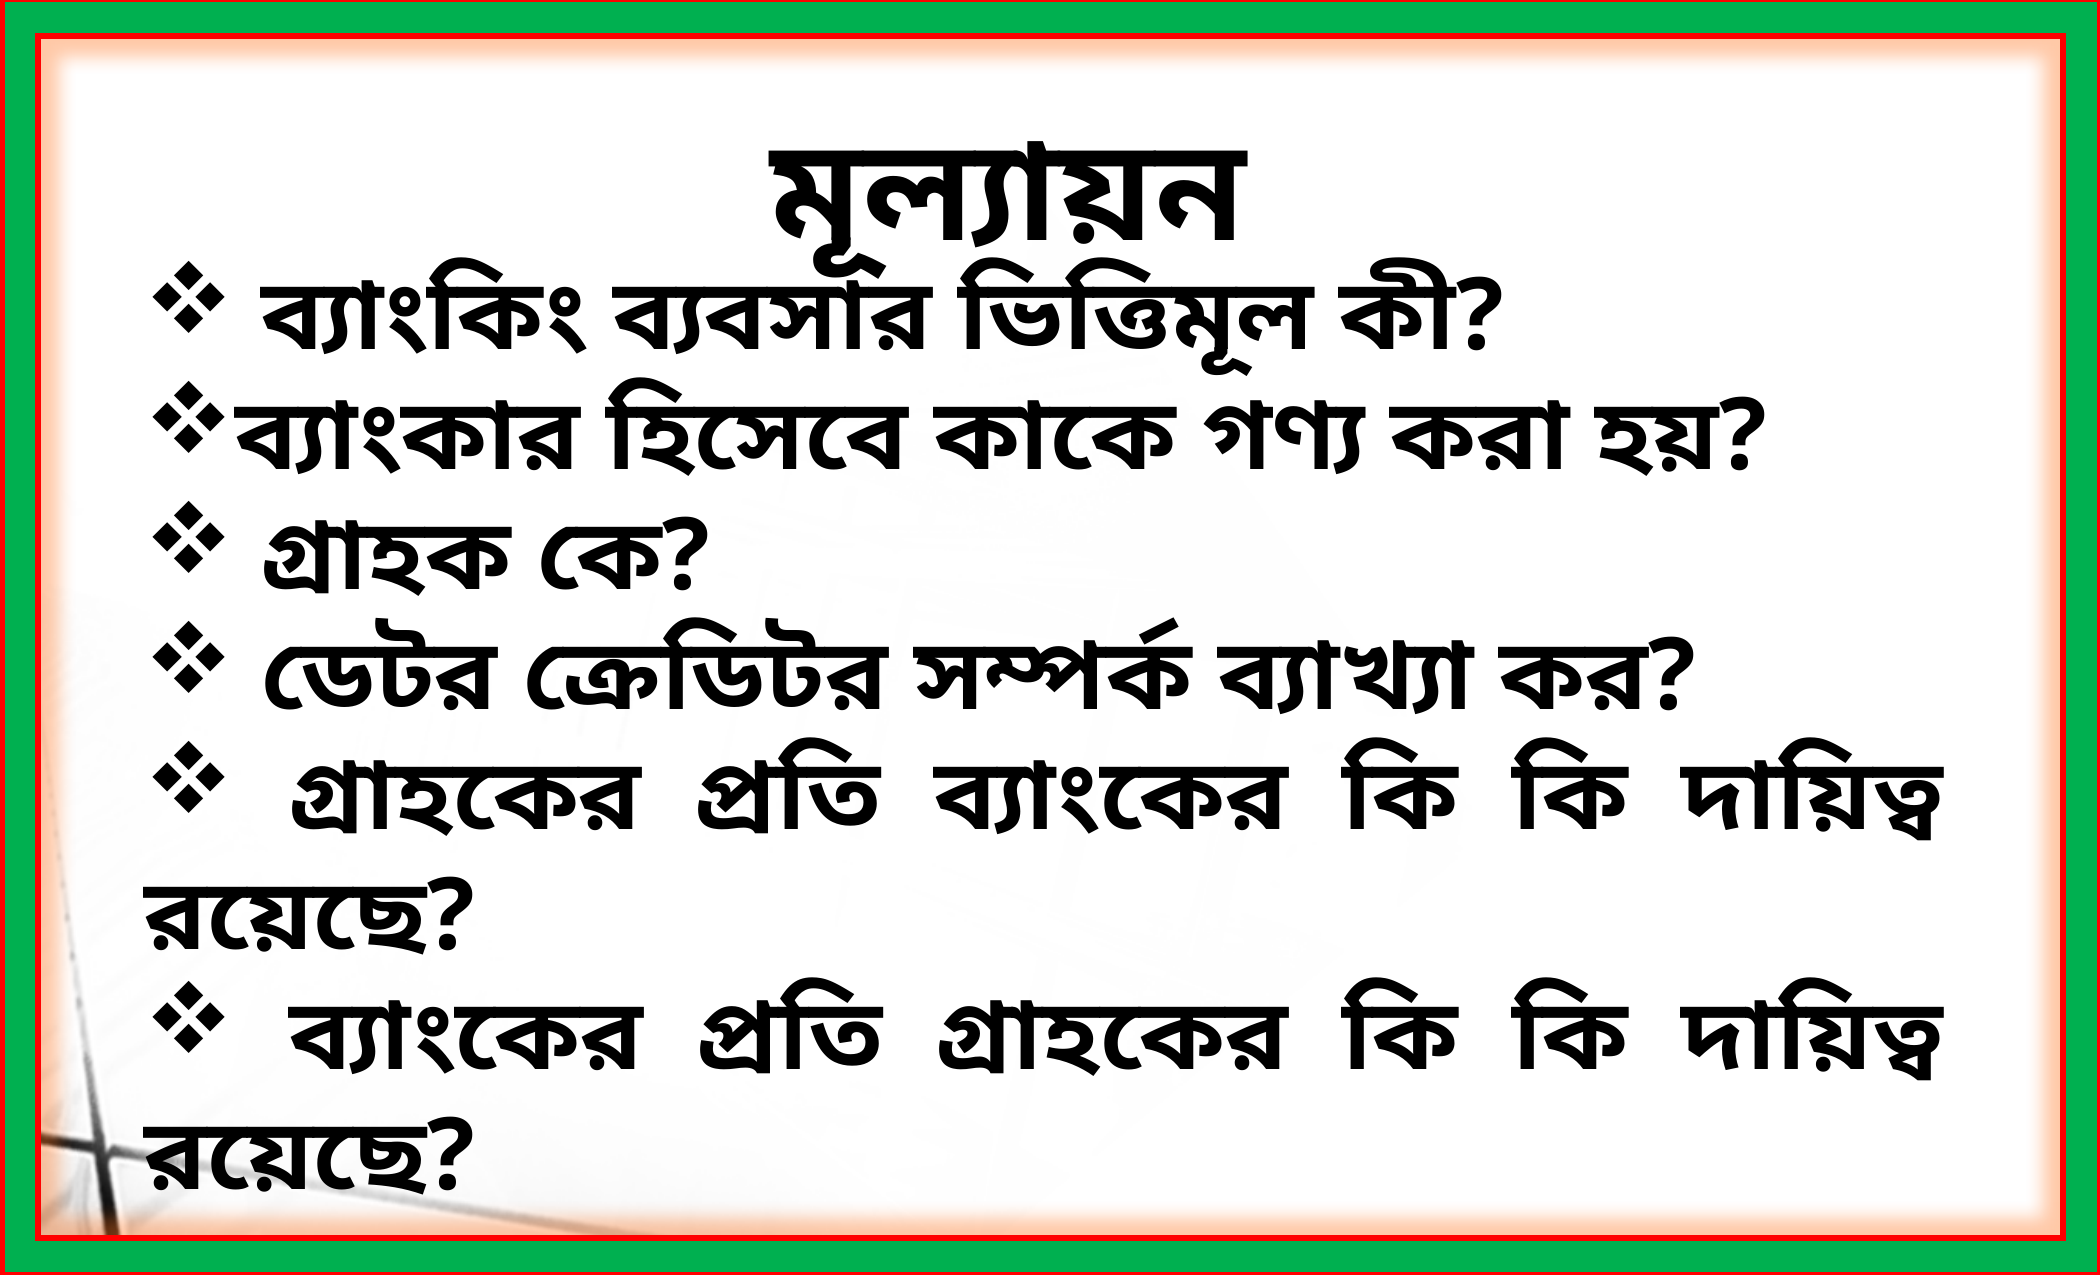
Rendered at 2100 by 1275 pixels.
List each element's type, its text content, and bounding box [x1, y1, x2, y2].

text_box মূল্যায়ন [736, 86, 1281, 281]
picture [63, 61, 2039, 1211]
text_box [0, 0, 2100, 1275]
text_box ব্যাংকিং ব্যবসার ভিত্তিমূল কী? ব্যাংকার হিসেবে কাকে গণ্য করা হয়? গ্রাহক কে? ডেটর ক্রেডিটর সম্পর্ক ব্যাখ্যা কর? গ্রাহকের প্রতি ব্যাংকের কি কি দায়িত্ব রয়েছে? ব্যাংকের প্রতি গ্রাহকের কি কি দায়িত্ব রয়েছে? [124, 353, 1963, 1106]
